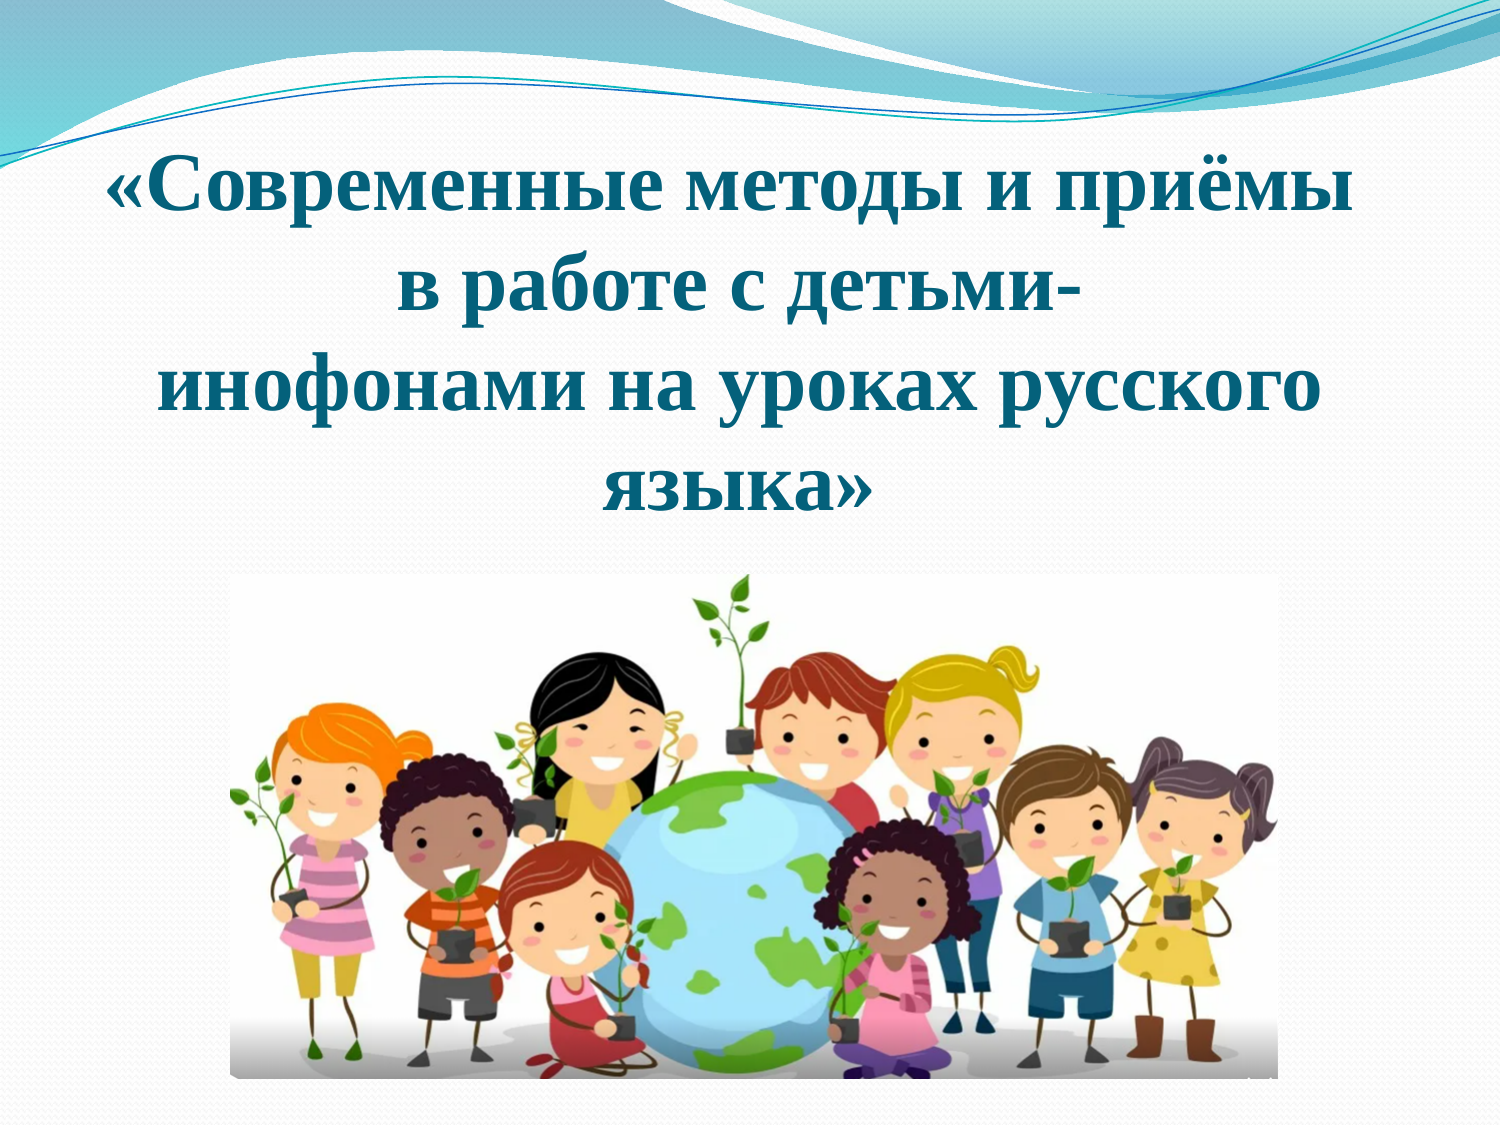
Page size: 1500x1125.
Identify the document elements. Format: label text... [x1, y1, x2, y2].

picture [229, 574, 1278, 1079]
title «Современные методы и приёмы в работе с детьми- инофонами на уроках русского языка» [64, 101, 1415, 528]
